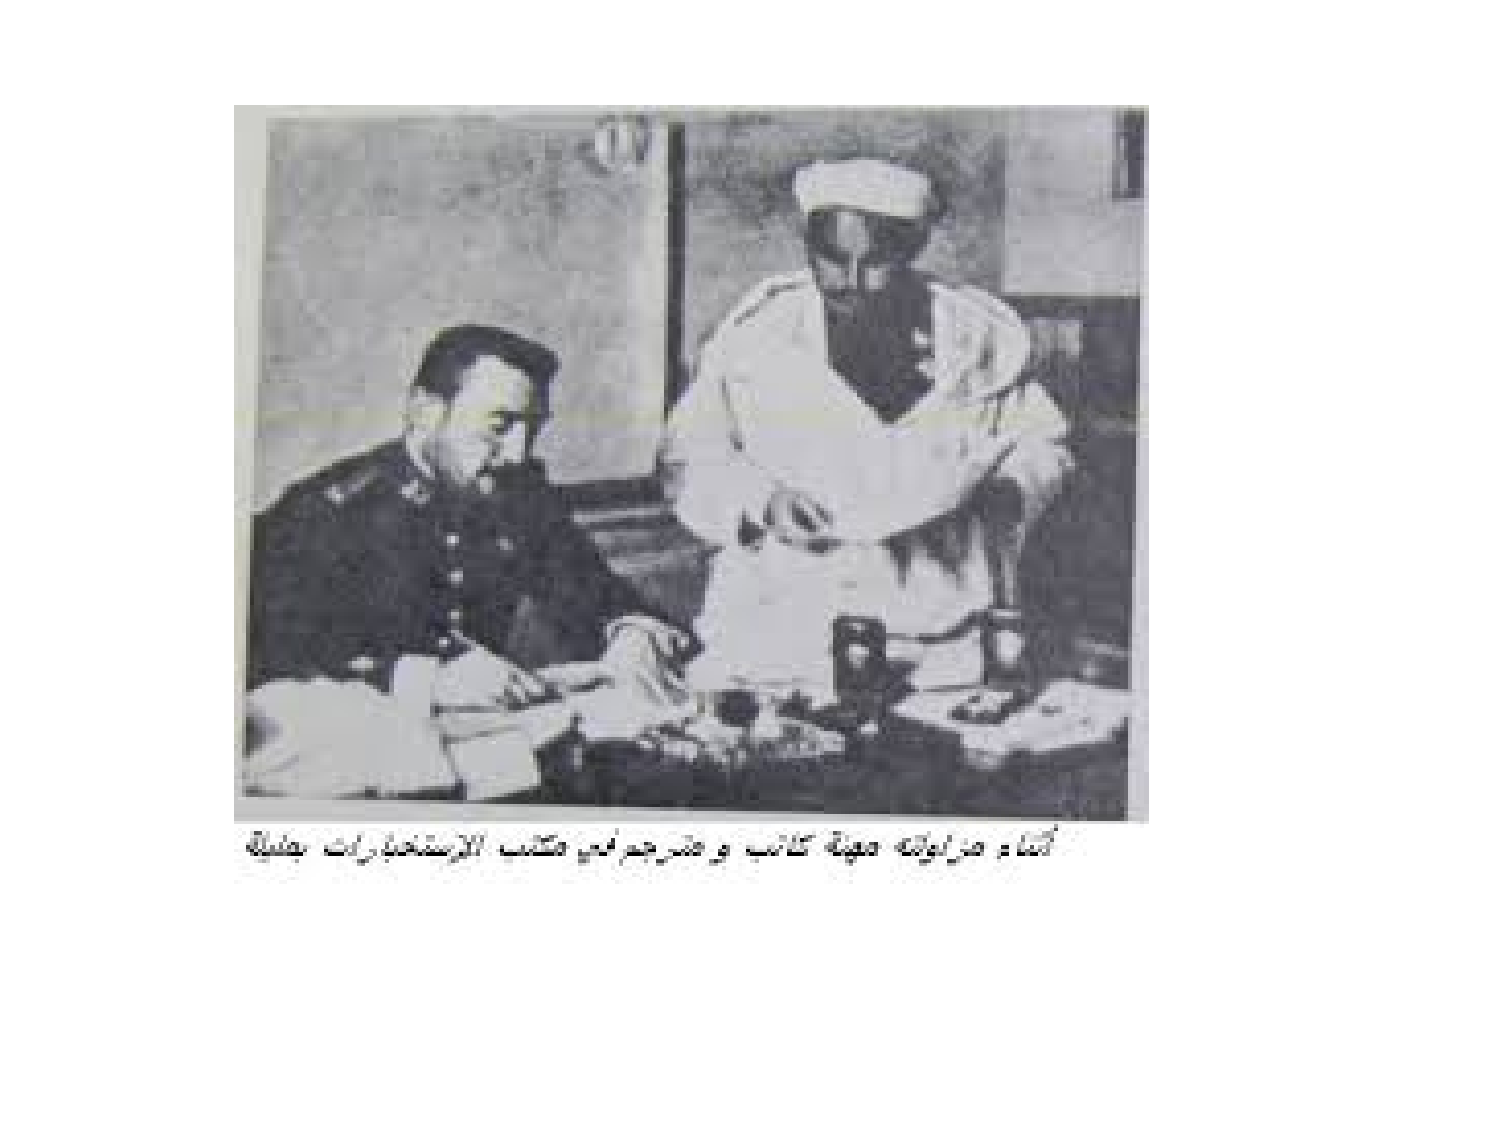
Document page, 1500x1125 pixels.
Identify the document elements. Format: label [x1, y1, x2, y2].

picture [234, 105, 1149, 891]
